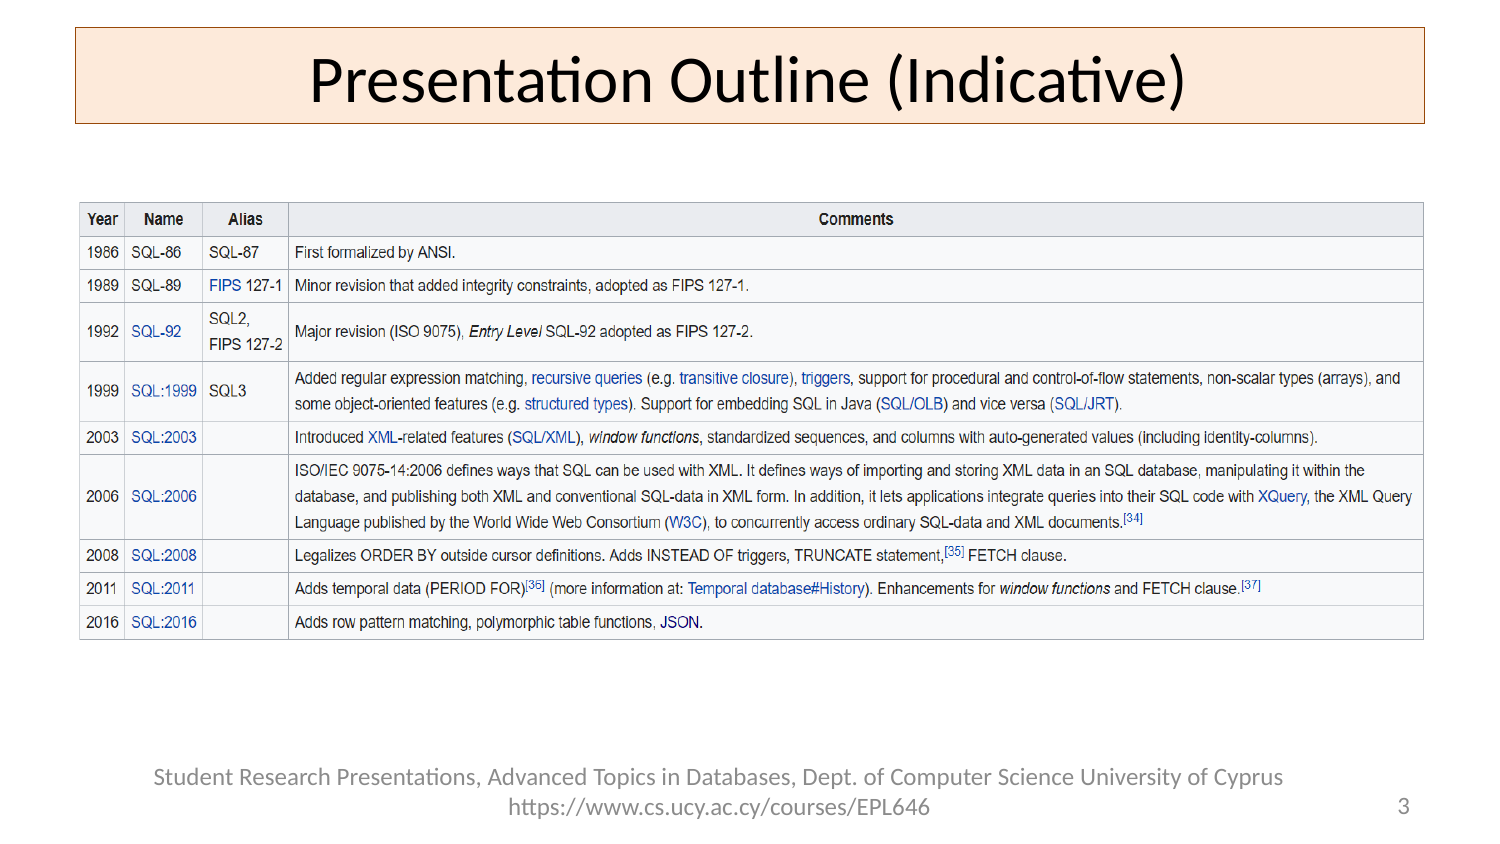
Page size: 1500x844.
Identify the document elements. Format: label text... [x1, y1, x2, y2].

picture [74, 201, 1426, 643]
title Presentation Outline (Indicative) [75, 27, 1425, 124]
footer Student Research Presentations, Advanced Topics in Databases, Dept. of Computer Science University of Cyprus https://www.cs.ucy.ac.cy/courses/EPL646 [75, 753, 1365, 827]
slide_number 3 [1074, 782, 1425, 827]
